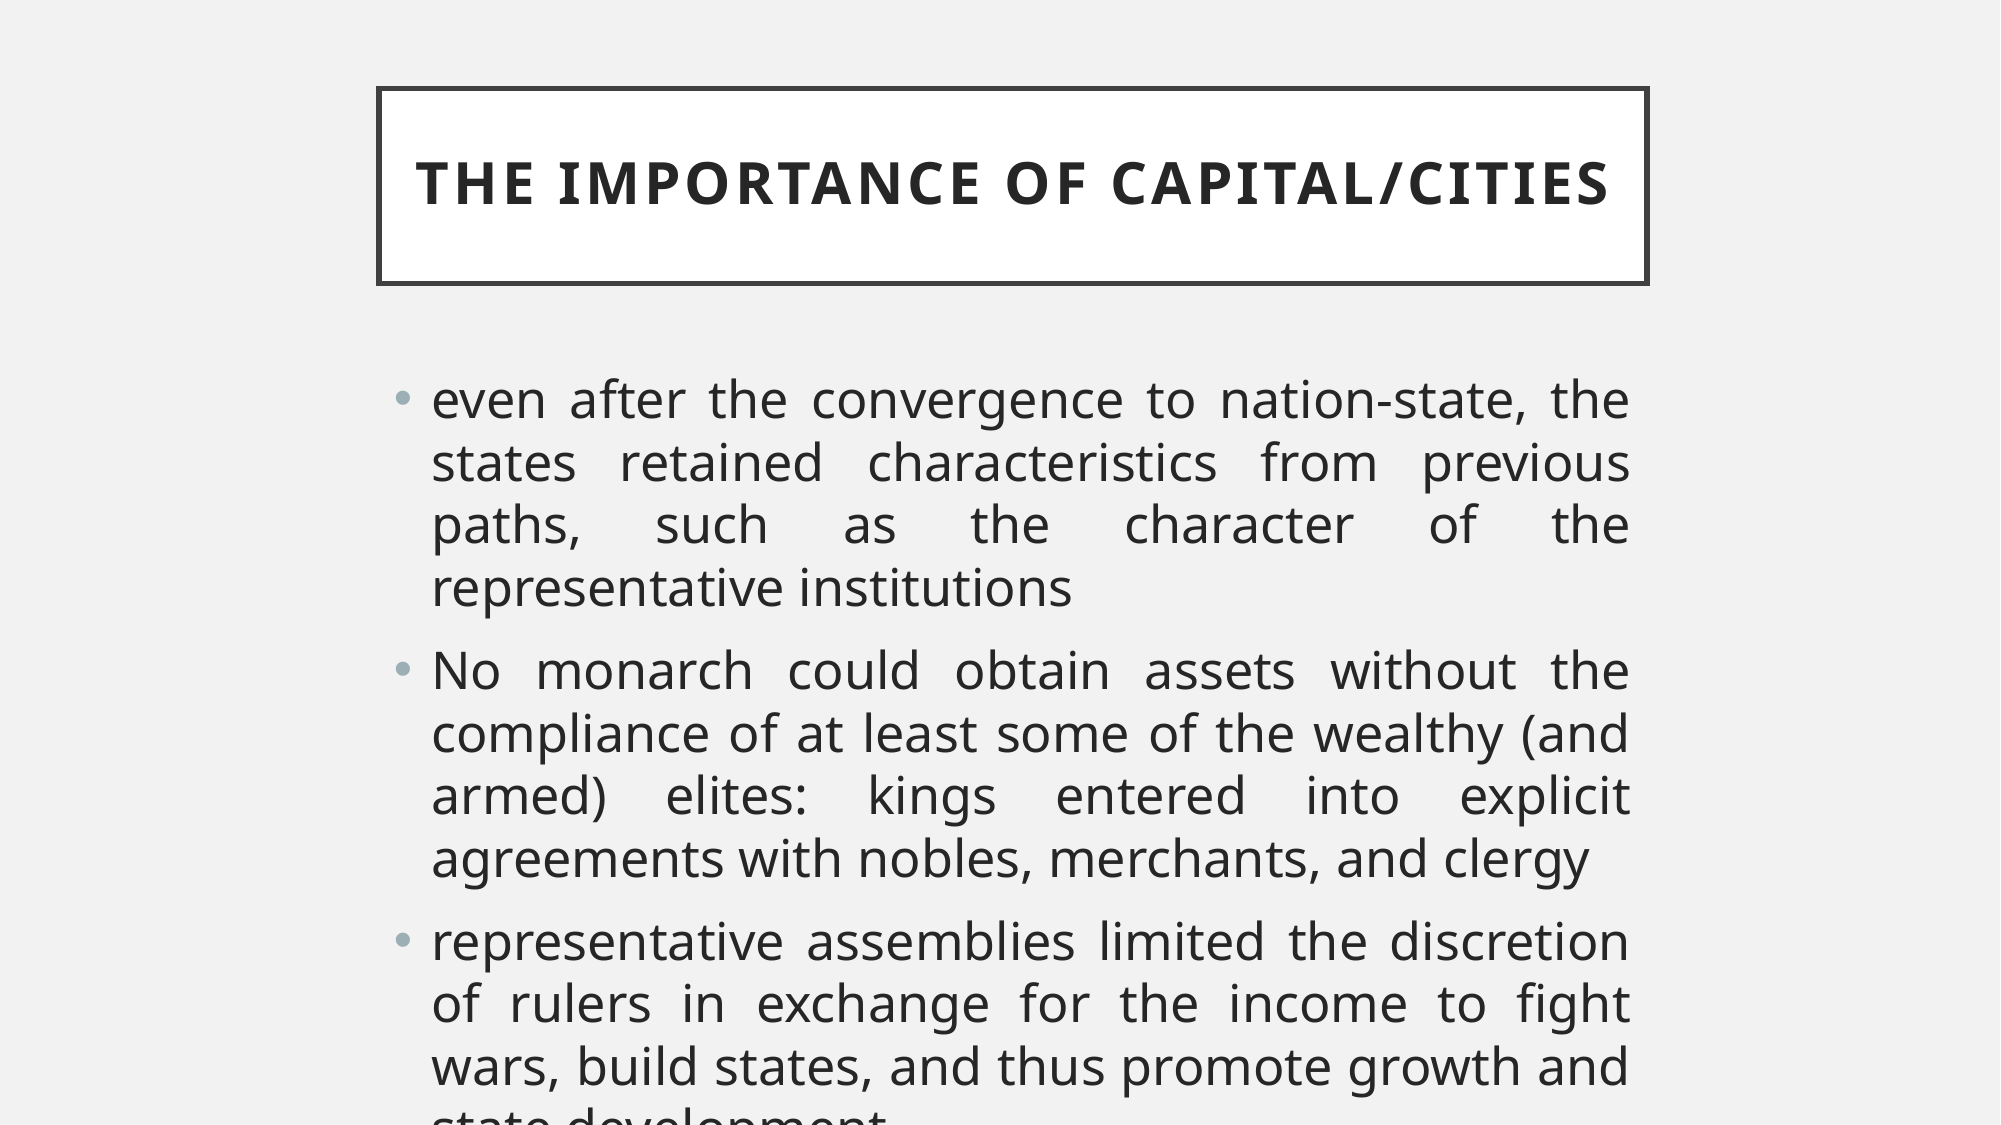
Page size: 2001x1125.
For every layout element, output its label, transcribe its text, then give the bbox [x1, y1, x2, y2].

title The importance of capital/cities [376, 86, 1650, 286]
list even after the convergence to nation-state, the states retained characteristics from previous paths, such as the character of the representative institutions No monarch could obtain assets without the compliance of at least some of the wealthy (and armed) elites: kings entered into explicit agreements with nobles, merchants, and clergy representative assemblies limited the discretion of rulers in exchange for the income to fight wars, build states, and thus promote growth and state development. [379, 359, 1647, 1037]
